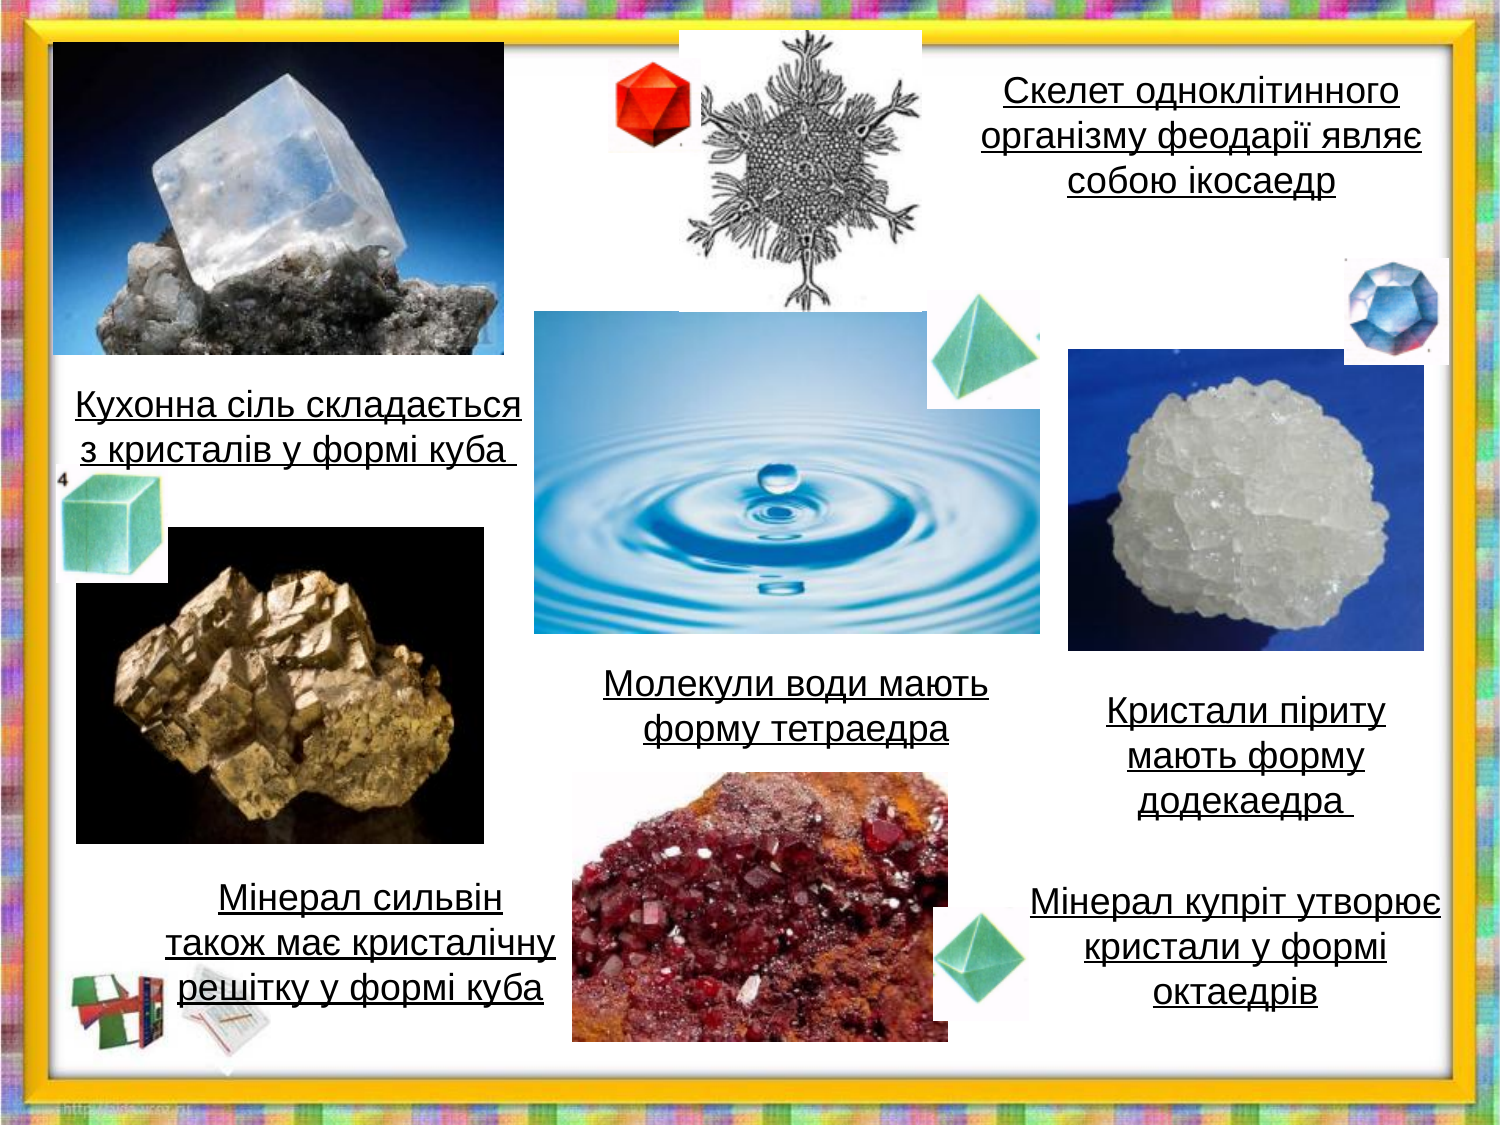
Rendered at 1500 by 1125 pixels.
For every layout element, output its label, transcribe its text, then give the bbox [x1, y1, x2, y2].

picture [0, 0, 1500, 1125]
text_box Мінерал купріт утворює кристали у формі октаедрів [1012, 869, 1459, 1019]
text_box Кухонна сіль складається з кристалів у формі куба [35, 372, 529, 477]
text_box Молекули води мають форму тетраедра [572, 651, 1020, 756]
text_box Кристали піриту мають форму додекаедра [1033, 678, 1459, 829]
text_box Скелет одноклітинного організму феодарії являє собою ікосаедр [953, 58, 1450, 209]
text_box Мінерал сильвін також має кристалічну решітку у формі куба [148, 865, 567, 1016]
